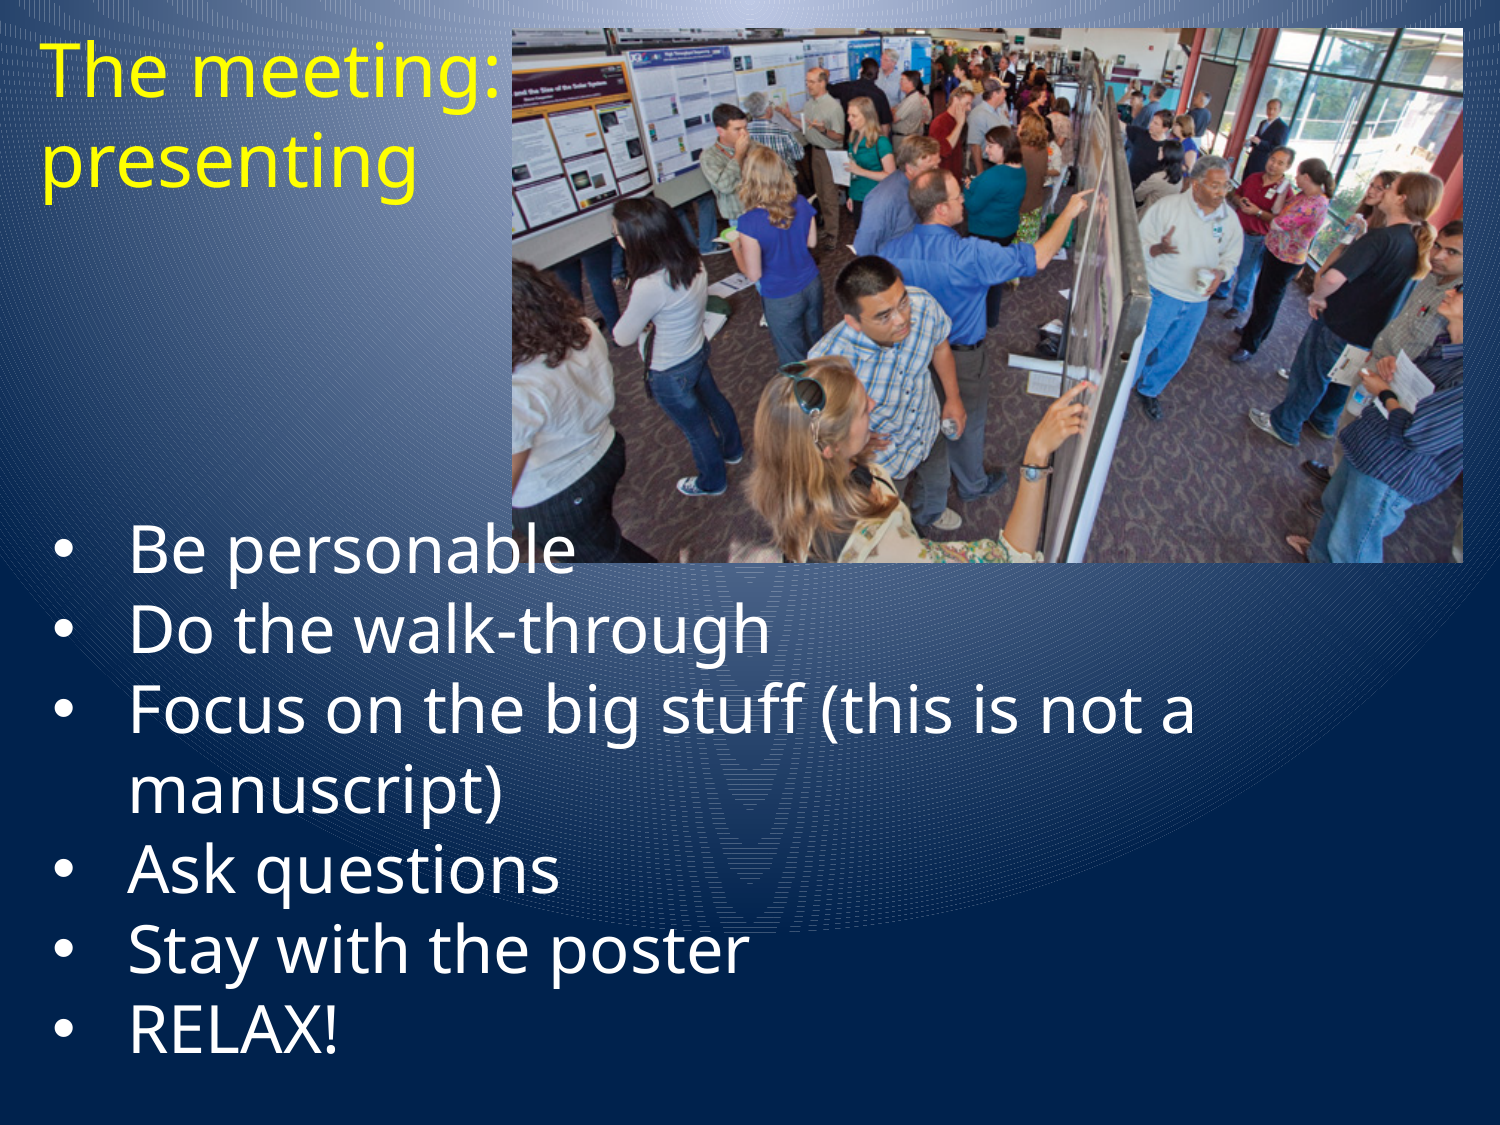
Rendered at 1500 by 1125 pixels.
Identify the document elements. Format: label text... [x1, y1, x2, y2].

picture [512, 27, 1463, 563]
text_box Be personable Do the walk-through Focus on the big stuff (this is not a manuscript) Ask questions Stay with the poster RELAX! [37, 499, 1475, 1075]
text_box The meeting: presenting [24, 50, 507, 175]
